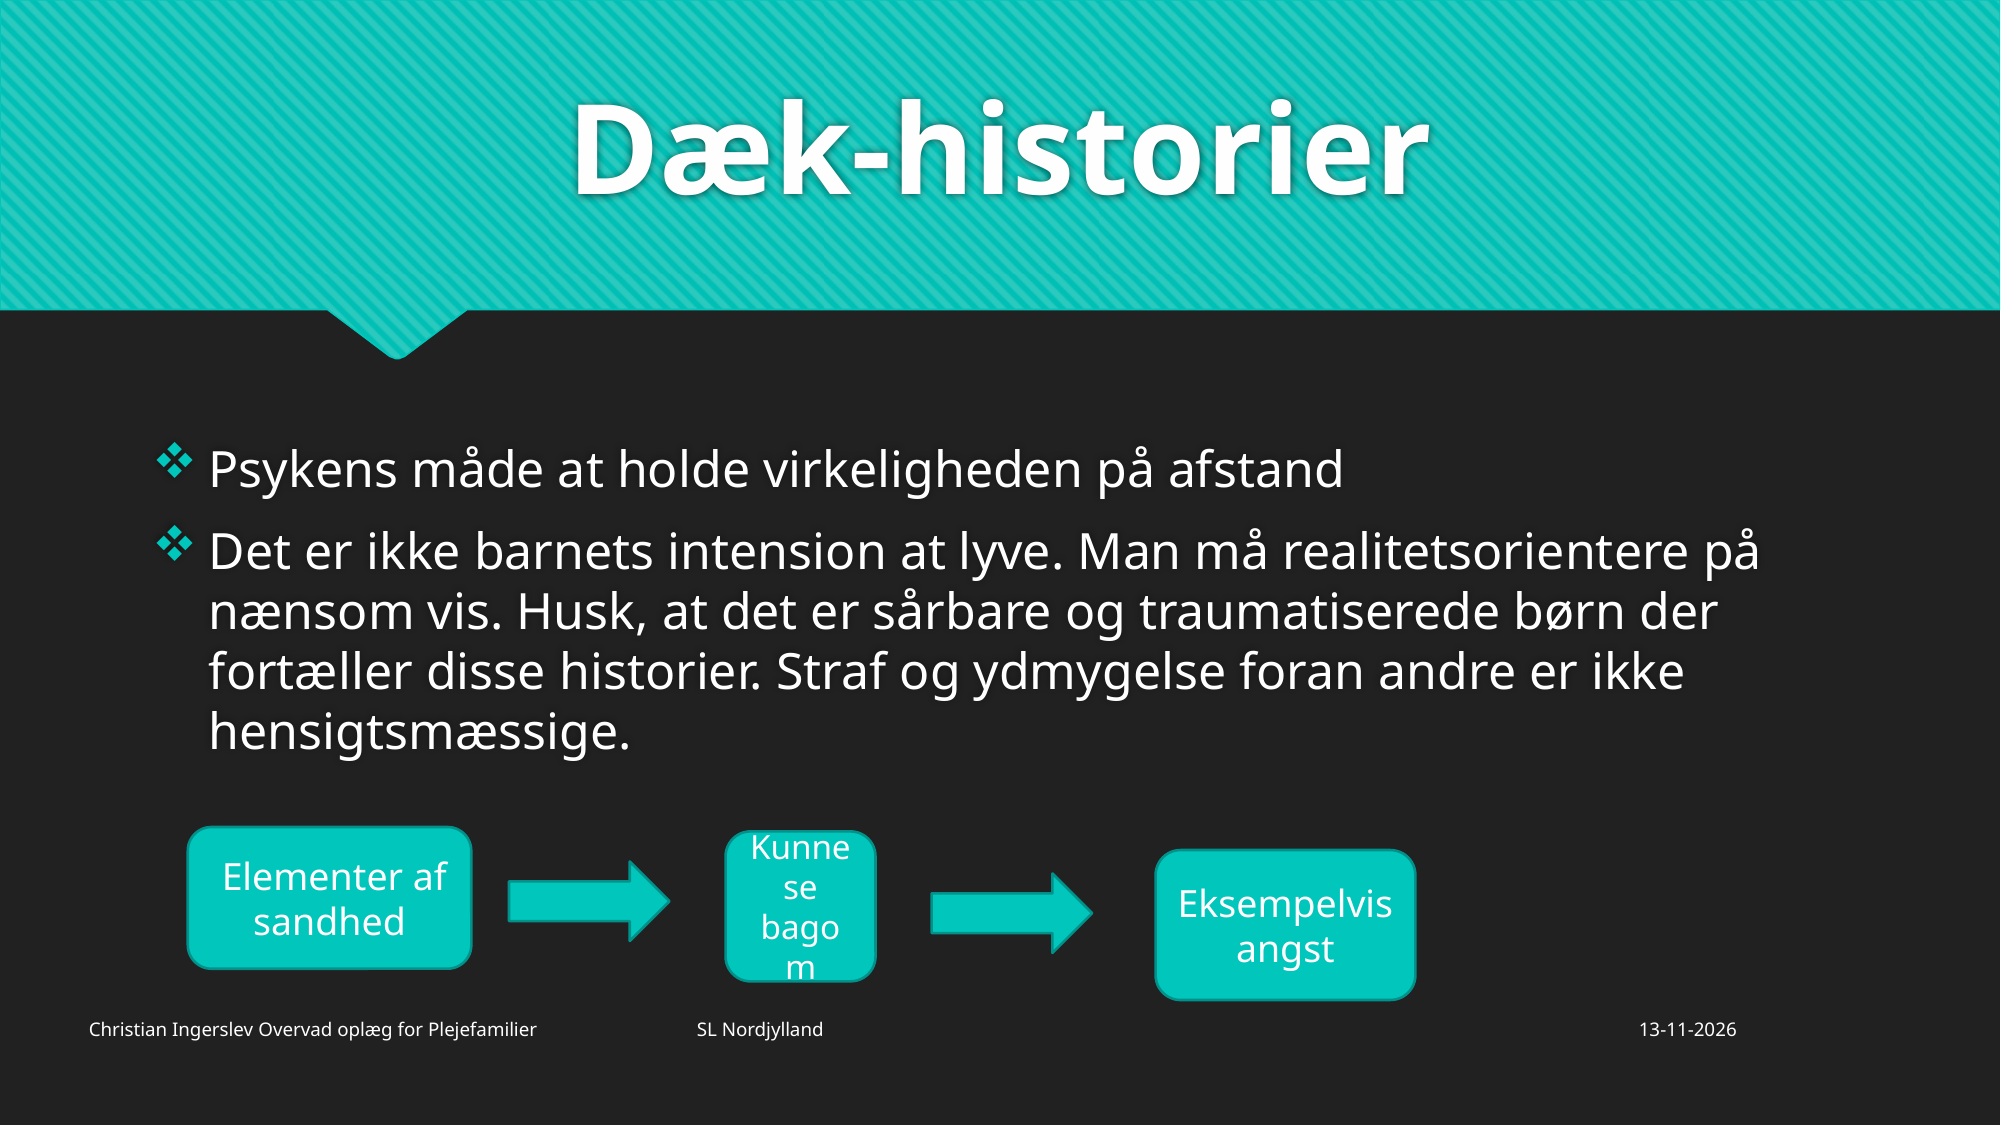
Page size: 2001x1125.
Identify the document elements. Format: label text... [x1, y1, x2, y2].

text_box Elementer af sandhed [186, 825, 473, 971]
text_box [930, 872, 1094, 955]
text_box [507, 860, 671, 943]
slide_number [1531, 991, 1752, 1051]
title Dæk-historier [137, 59, 1863, 221]
list Psykens måde at holde virkeligheden på afstand Det er ikke barnets intension at lyve. Man må realitetsorientere på nænsom vis. Husk, at det er sårbare og traumatiserede børn der fortæller disse historier. Straf og ydmygelse foran andre er ikke hensigtsmæssige. [137, 227, 1863, 1100]
text_box Kunne se bagom [724, 830, 877, 983]
text_box Eksempelvis angst [1154, 848, 1417, 1002]
footer Christian Ingerslev Overvad oplæg for Plejefamilier SL Nordjylland [74, 991, 1493, 1051]
